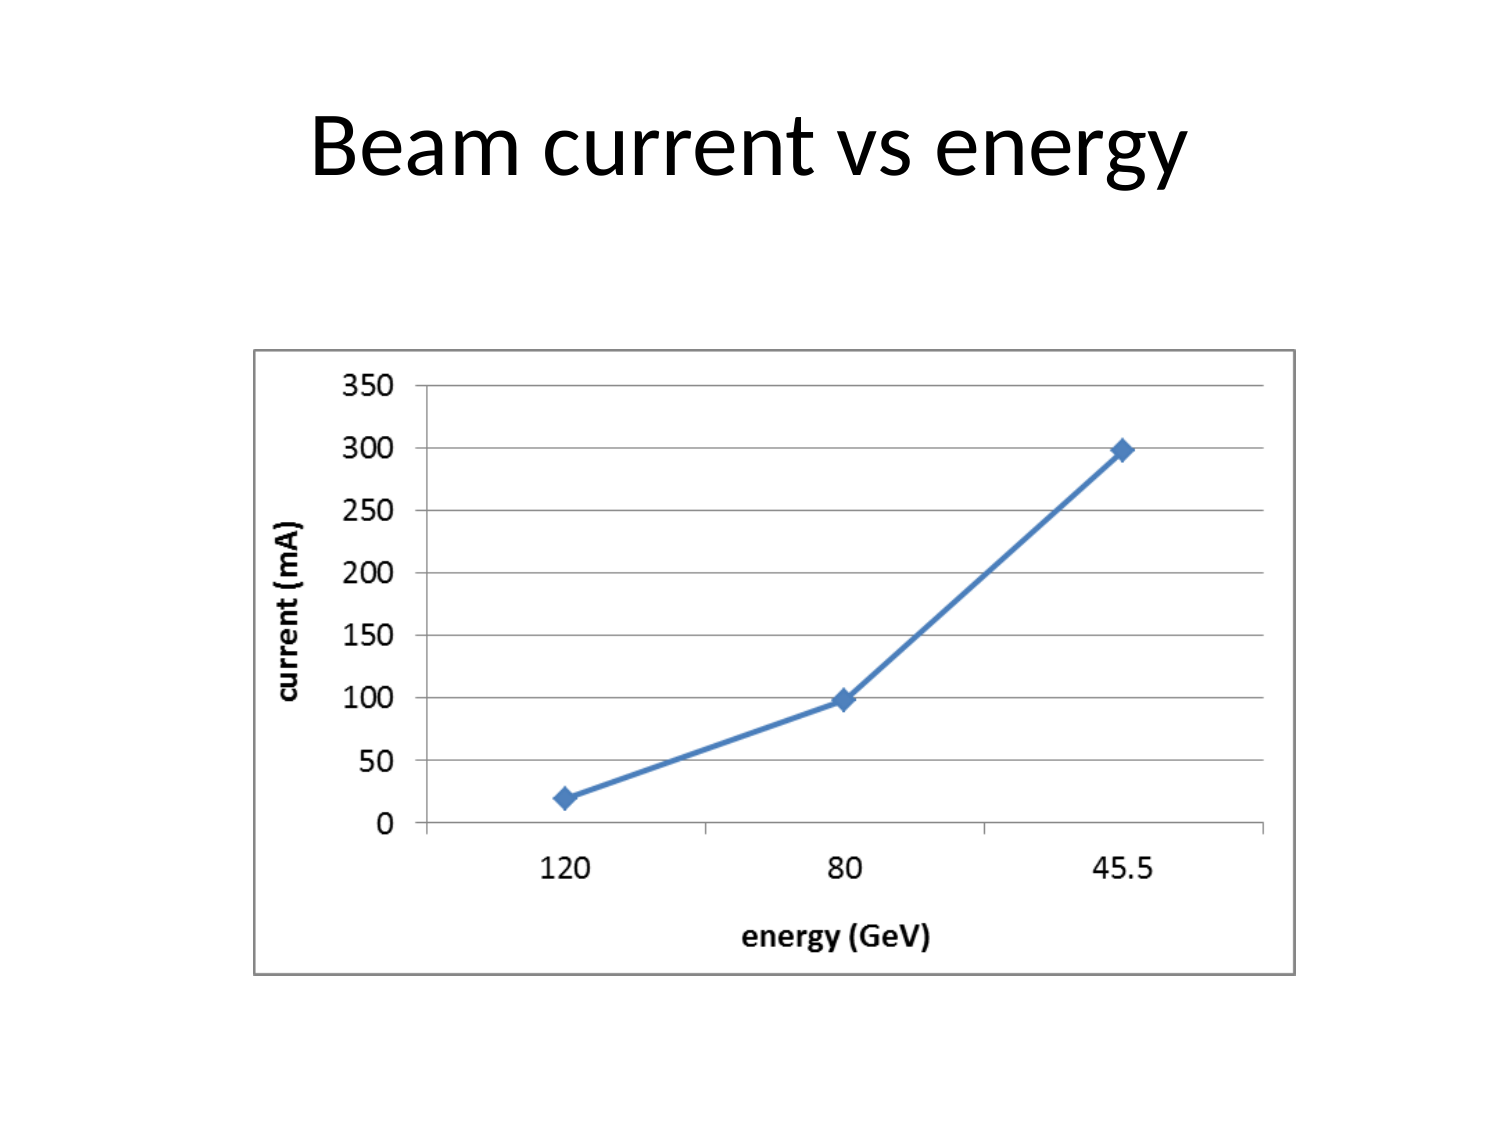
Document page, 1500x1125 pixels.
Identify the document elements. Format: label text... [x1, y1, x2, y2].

title Beam current vs energy [75, 45, 1425, 233]
picture [253, 349, 1296, 977]
